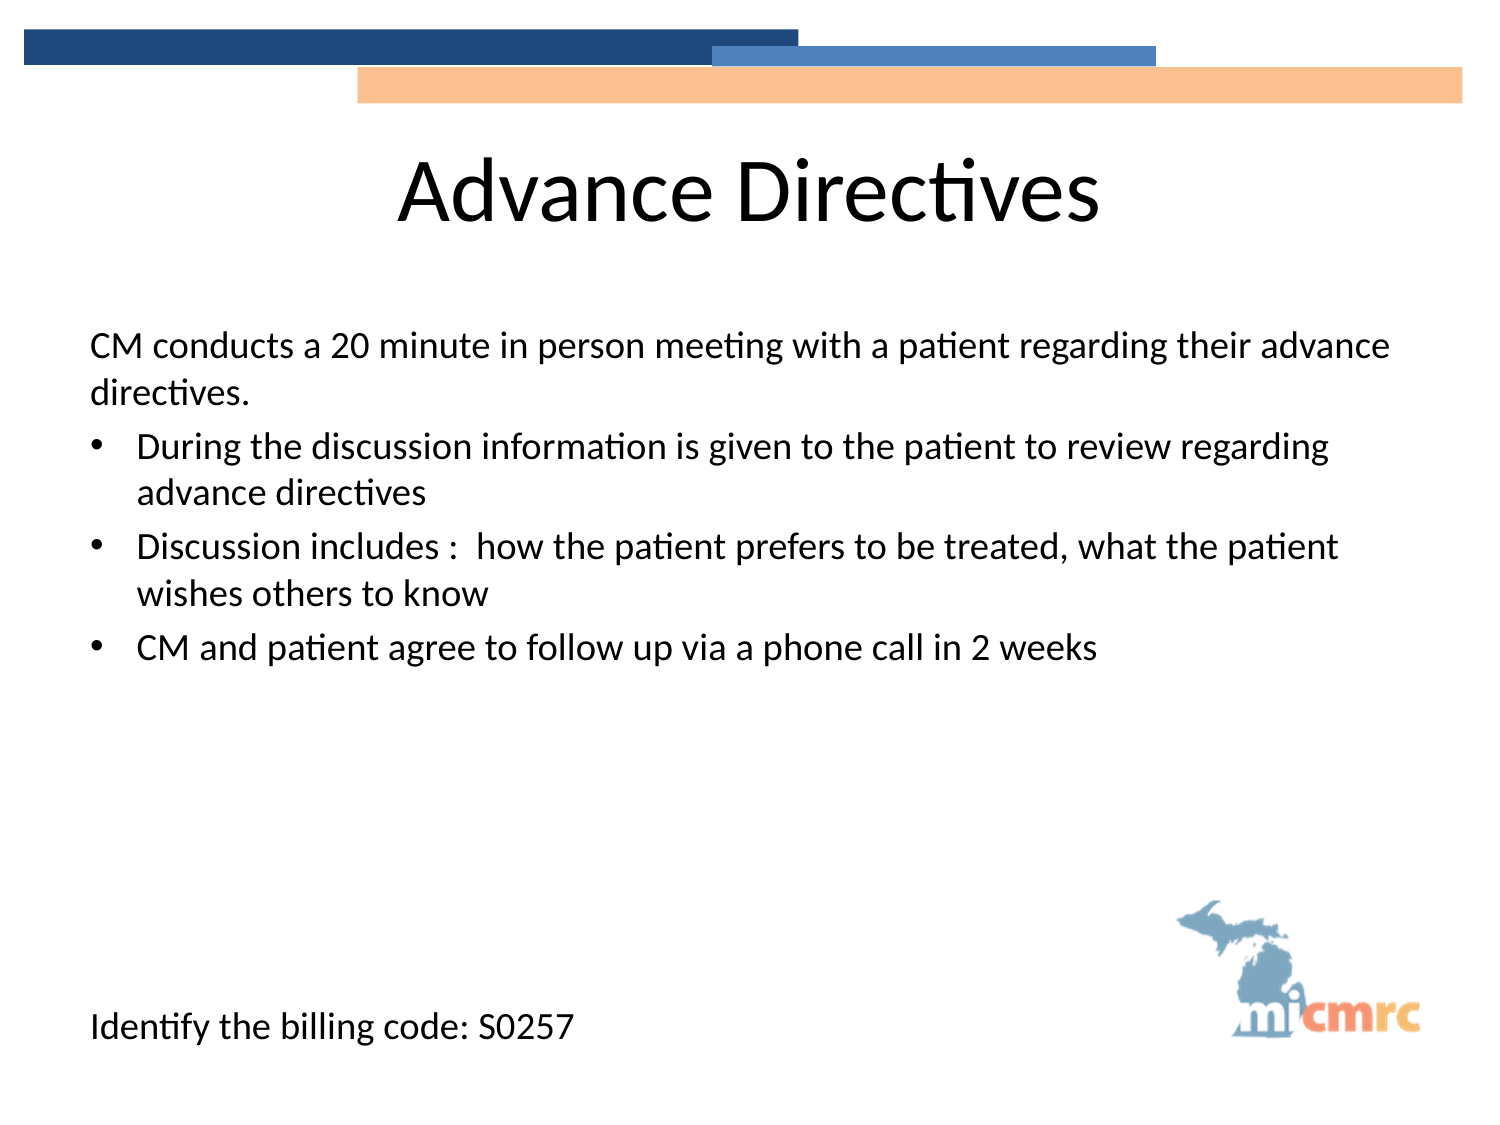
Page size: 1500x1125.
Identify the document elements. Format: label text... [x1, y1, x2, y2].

list CM conducts a 20 minute in person meeting with a patient regarding their advance directives. During the discussion information is given to the patient to review regarding advance directives Discussion includes : how the patient prefers to be treated, what the patient wishes others to know CM and patient agree to follow up via a phone call in 2 weeks Identify the billing code: S0257 [75, 312, 1425, 1055]
title Advance Directives [75, 90, 1425, 279]
